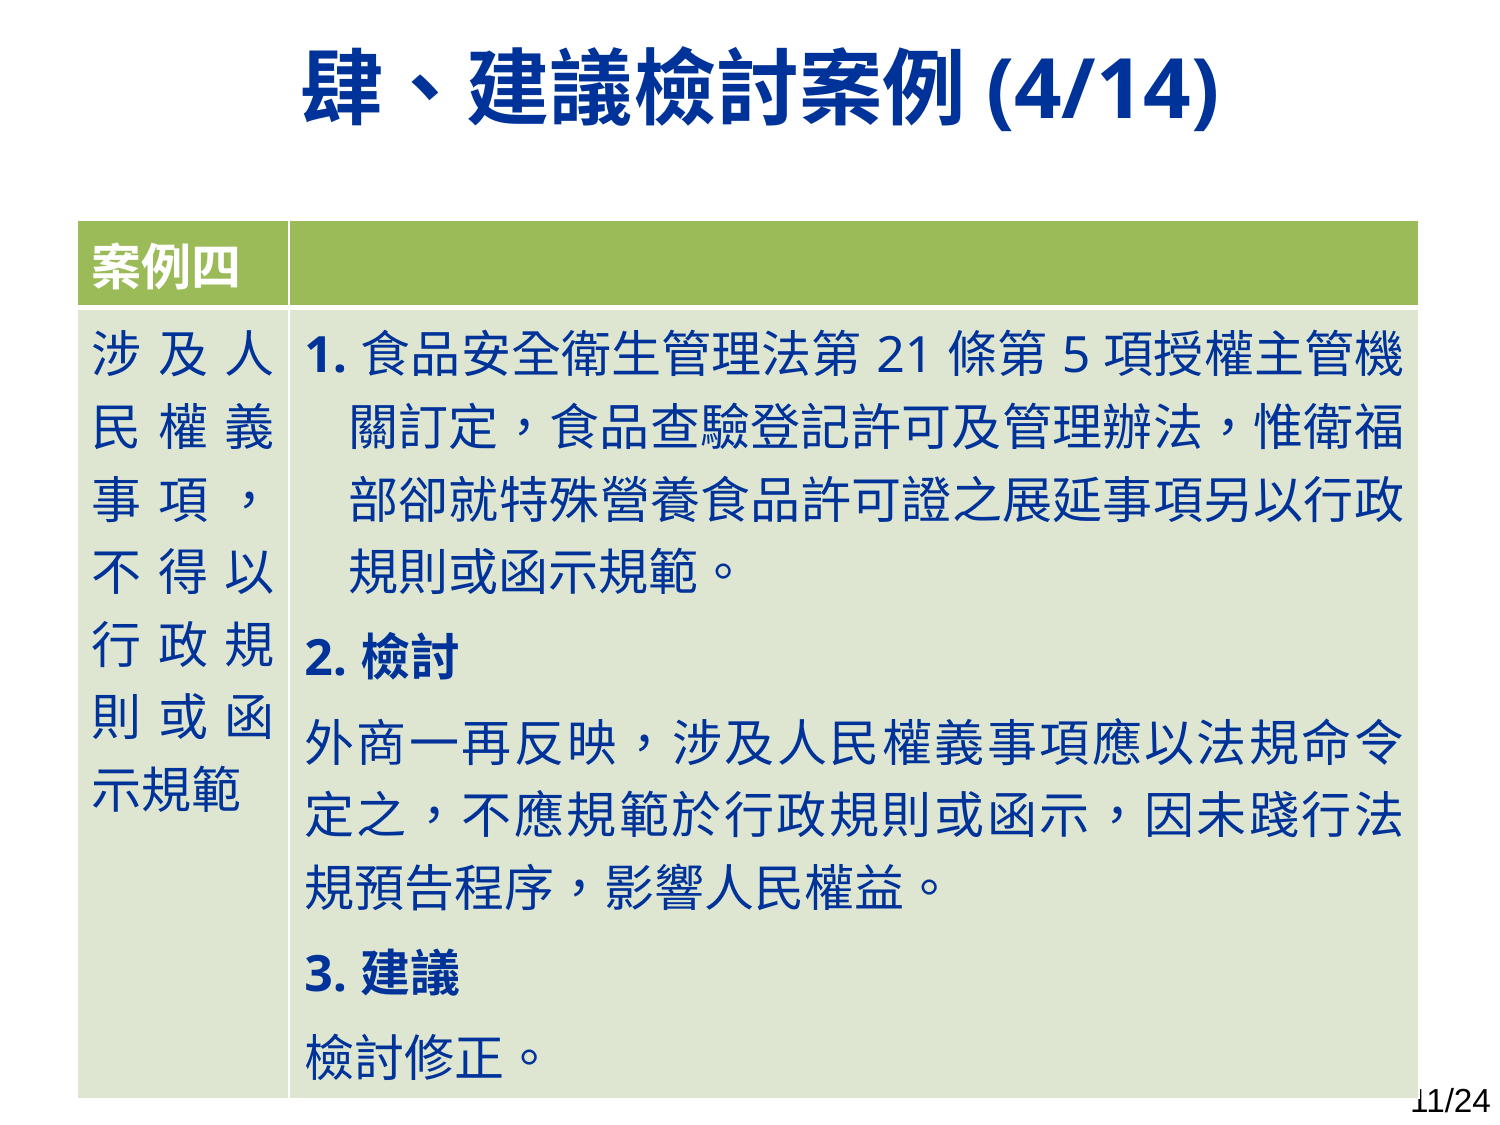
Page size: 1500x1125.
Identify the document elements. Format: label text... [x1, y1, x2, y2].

text_box 肆、建議檢討案例(4/14) [9, 19, 1500, 152]
table_header [290, 221, 1418, 305]
table_header 案例四 [78, 221, 288, 305]
table_cell 涉及人民權義事項，不得以行政規則或函示規範 [78, 310, 288, 1098]
table_cell 1.食品安全衛生管理法第21條第5項授權主管機關訂定，食品查驗登記許可及管理辦法，惟衛福部卻就特殊營養食品許可證之展延事項另以行政規則或函示規範。 2.檢討 外商一再反映，涉及人民權義事項應以法規命令定之，不應規範於行政規則或函示，因未踐行法規預告程序，影響人民權益。 3.建議 檢討修正。 [290, 310, 1418, 1098]
